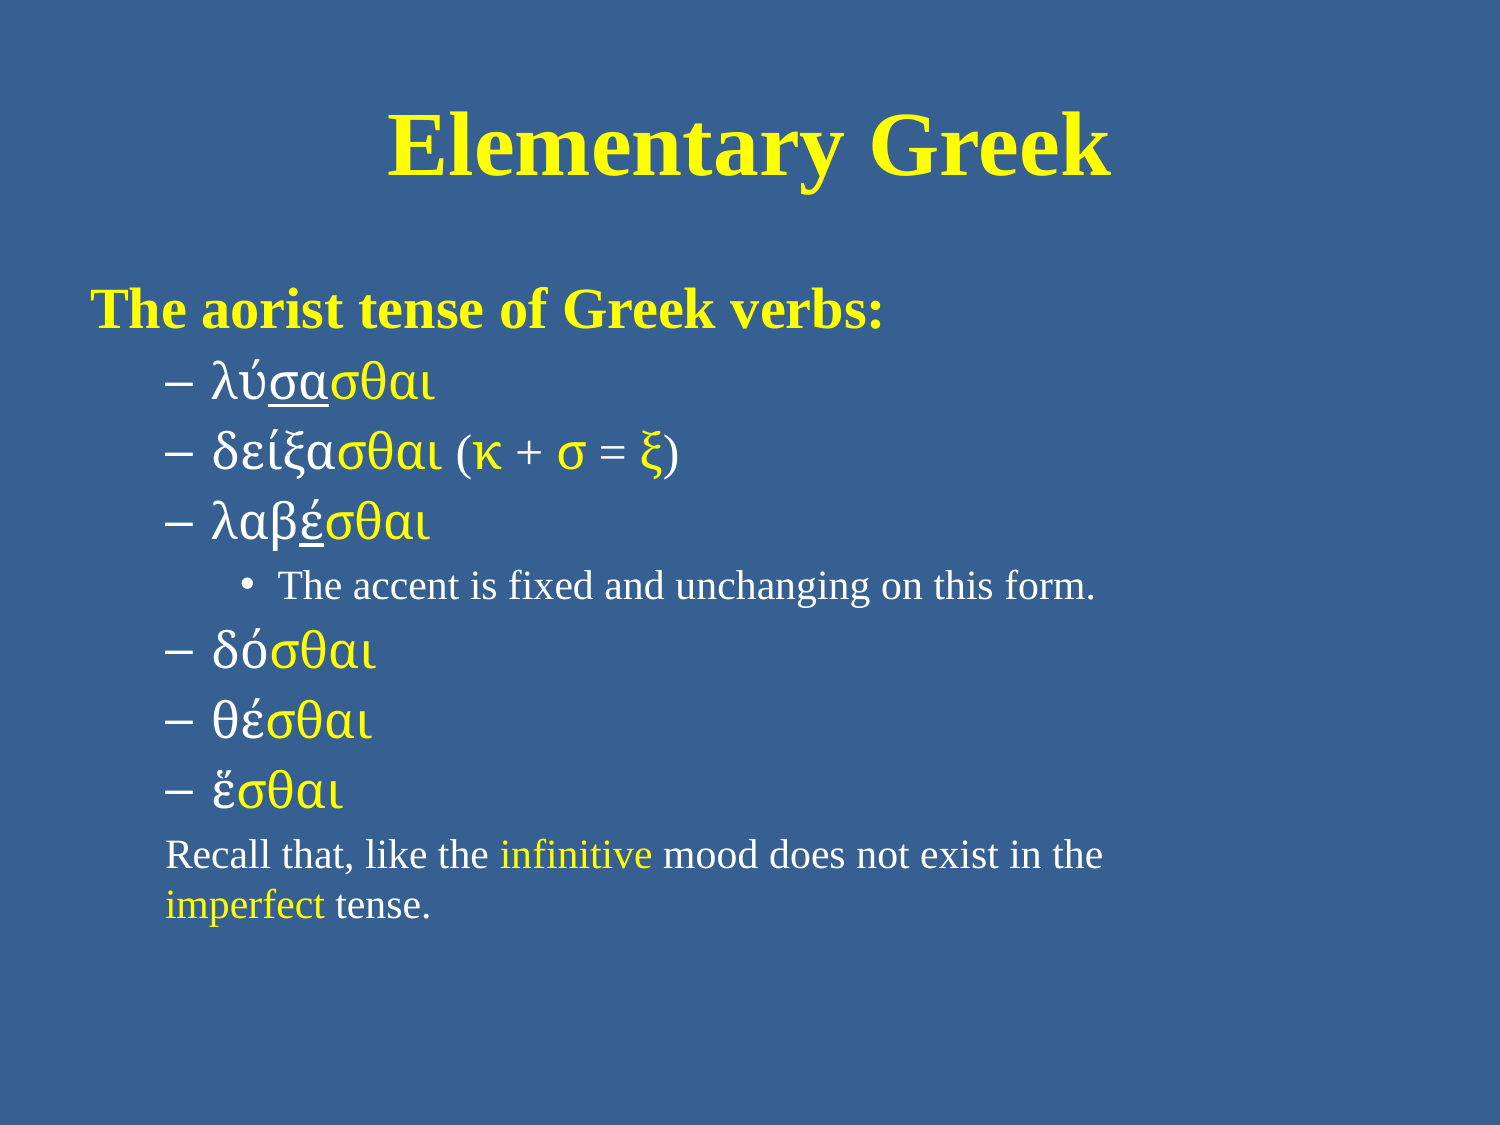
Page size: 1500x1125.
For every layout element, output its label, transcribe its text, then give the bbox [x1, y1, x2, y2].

title Elementary Greek [75, 45, 1425, 233]
list The aorist tense of Greek verbs: λύσασθαι δείξασθαι (κ + σ = ξ) λαβέσθαι The accent is fixed and unchanging on this form. δόσθαι θέσθαι ἕσθαι Recall that, like the infinitive mood does not exist in the imperfect tense. [75, 262, 1213, 1063]
